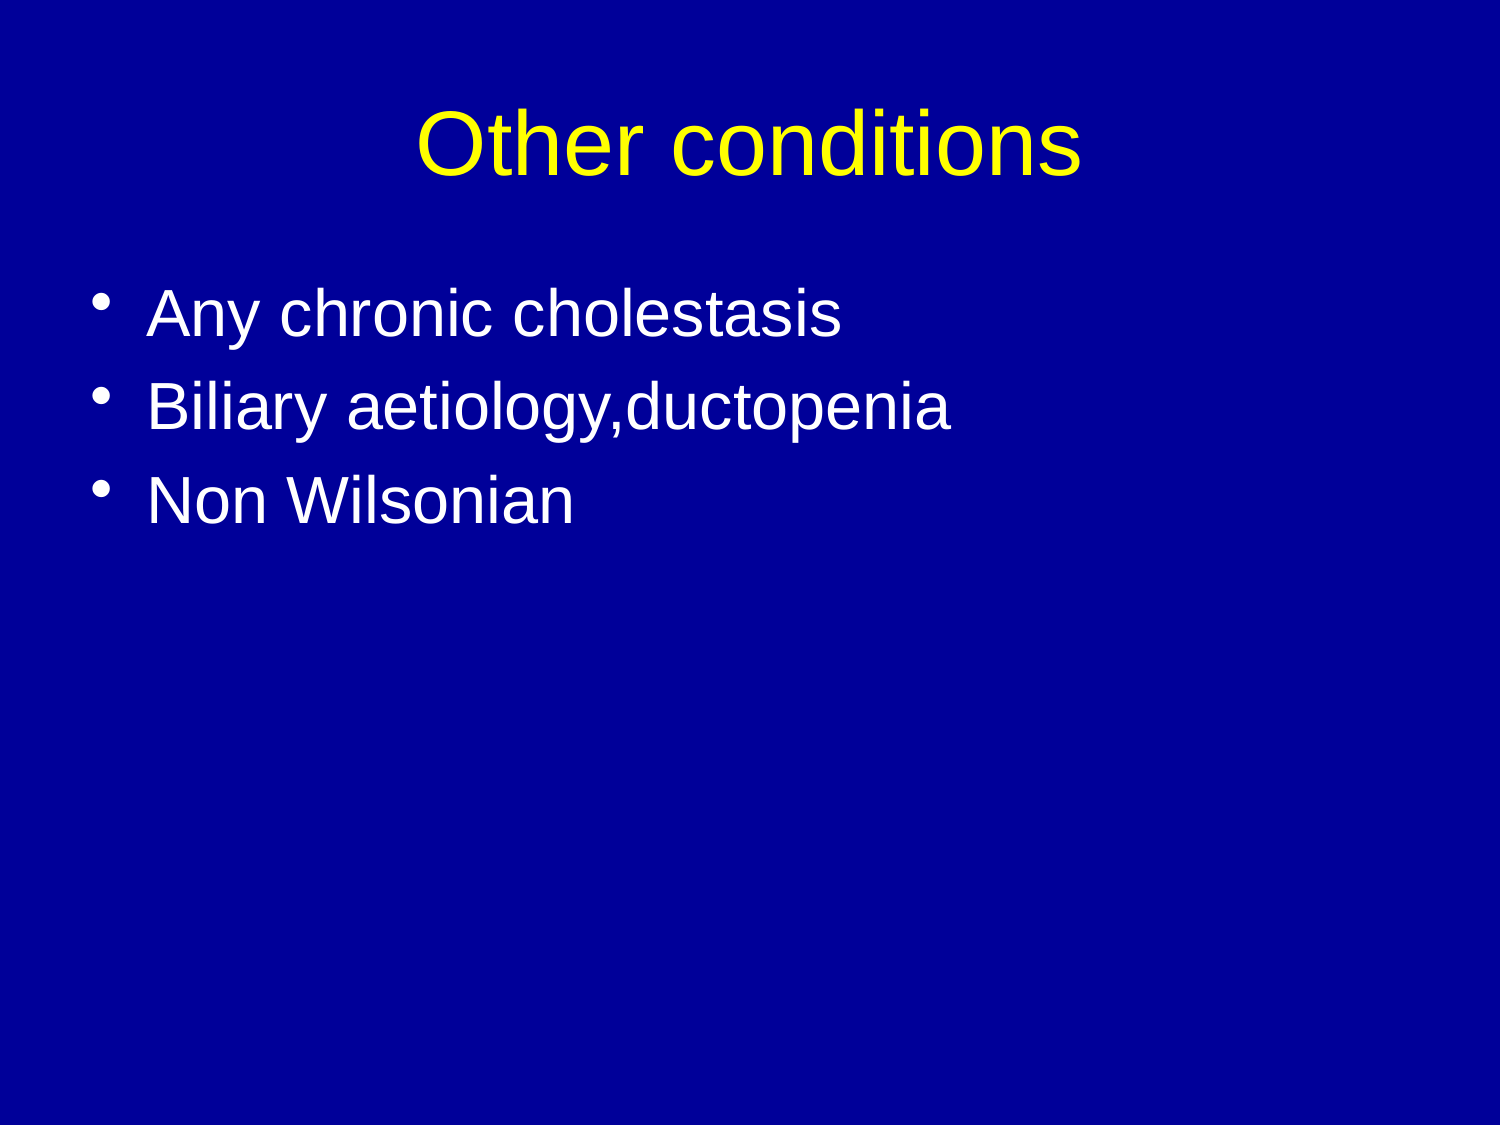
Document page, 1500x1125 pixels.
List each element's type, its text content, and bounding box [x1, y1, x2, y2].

title Other conditions [75, 45, 1425, 233]
list Any chronic cholestasis Biliary aetiology,ductopenia Non Wilsonian [75, 262, 1425, 1005]
